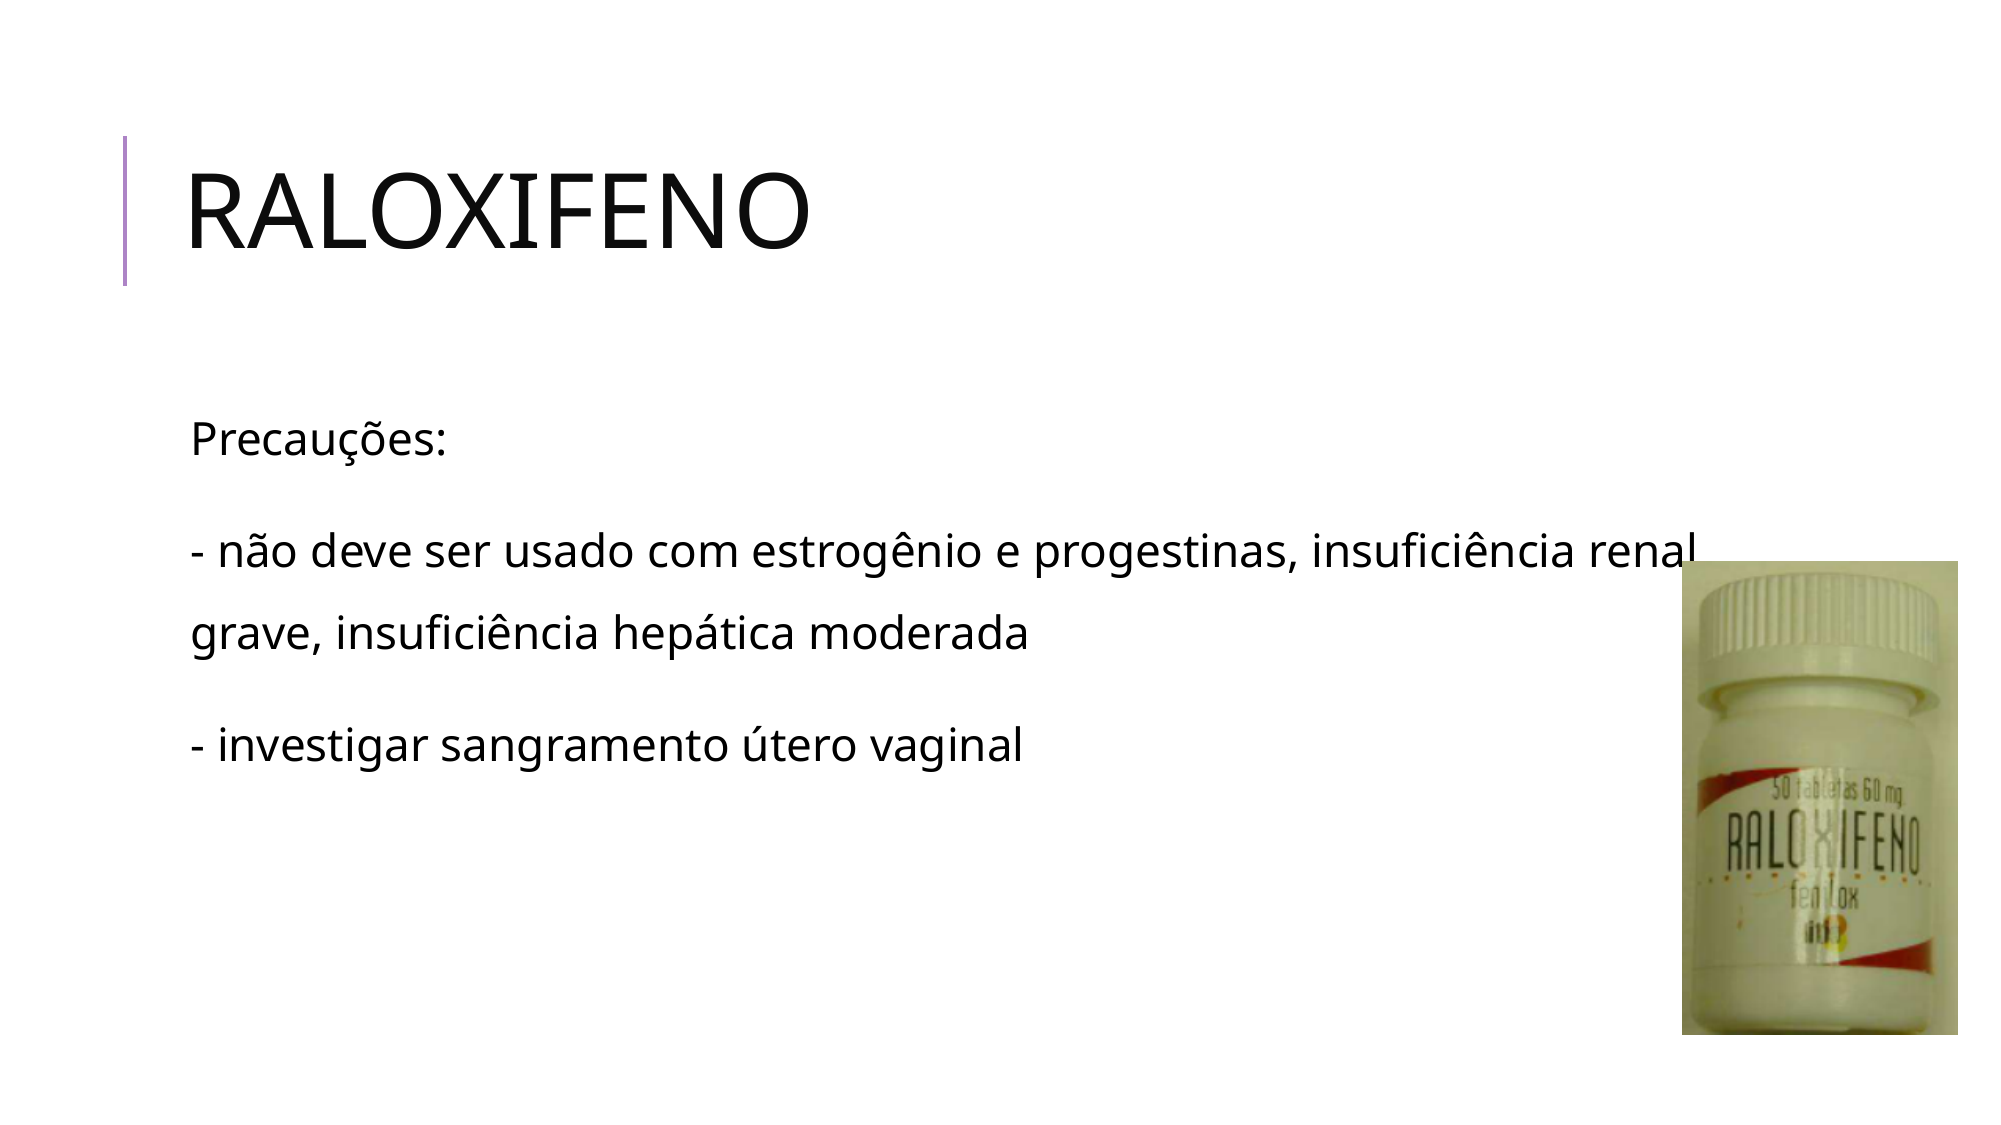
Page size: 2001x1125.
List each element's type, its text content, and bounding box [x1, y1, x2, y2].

title RALOXIFENO [168, 96, 1763, 342]
list Precauções: - não deve ser usado com estrogênio e progestinas, insuficiência renal grave, insuficiência hepática moderada - investigar sangramento útero vaginal [168, 375, 1763, 1035]
picture [1681, 561, 1958, 1036]
